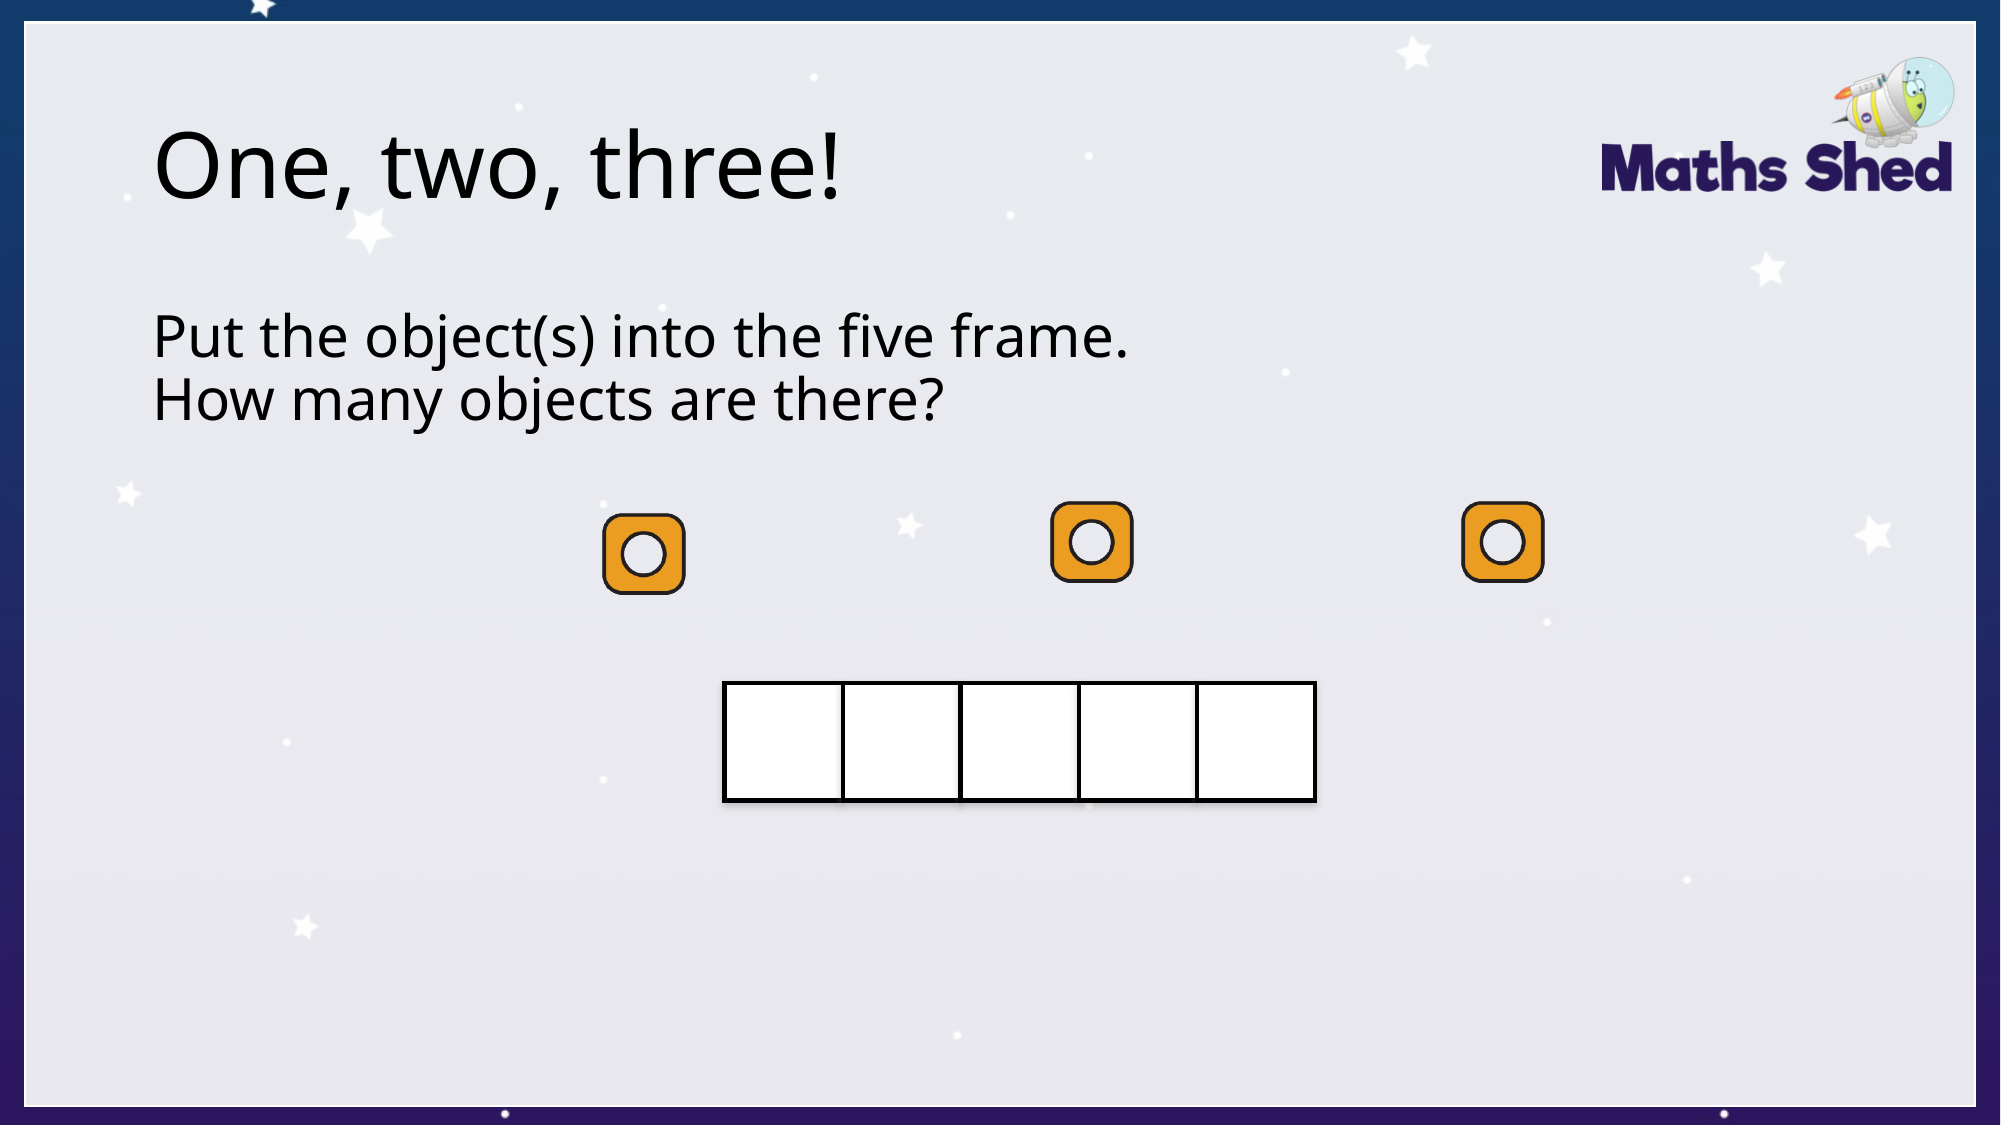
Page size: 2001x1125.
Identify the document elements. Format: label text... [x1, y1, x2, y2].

title One, two, three! [137, 59, 1578, 278]
text_box [724, 682, 842, 801]
picture [0, 0, 2001, 1125]
text_box [1197, 682, 1315, 801]
text_box [1078, 682, 1197, 801]
text_box [842, 682, 960, 801]
list Put the object(s) into the five frame. How many objects are there? [137, 299, 1863, 1014]
text_box [960, 682, 1078, 801]
